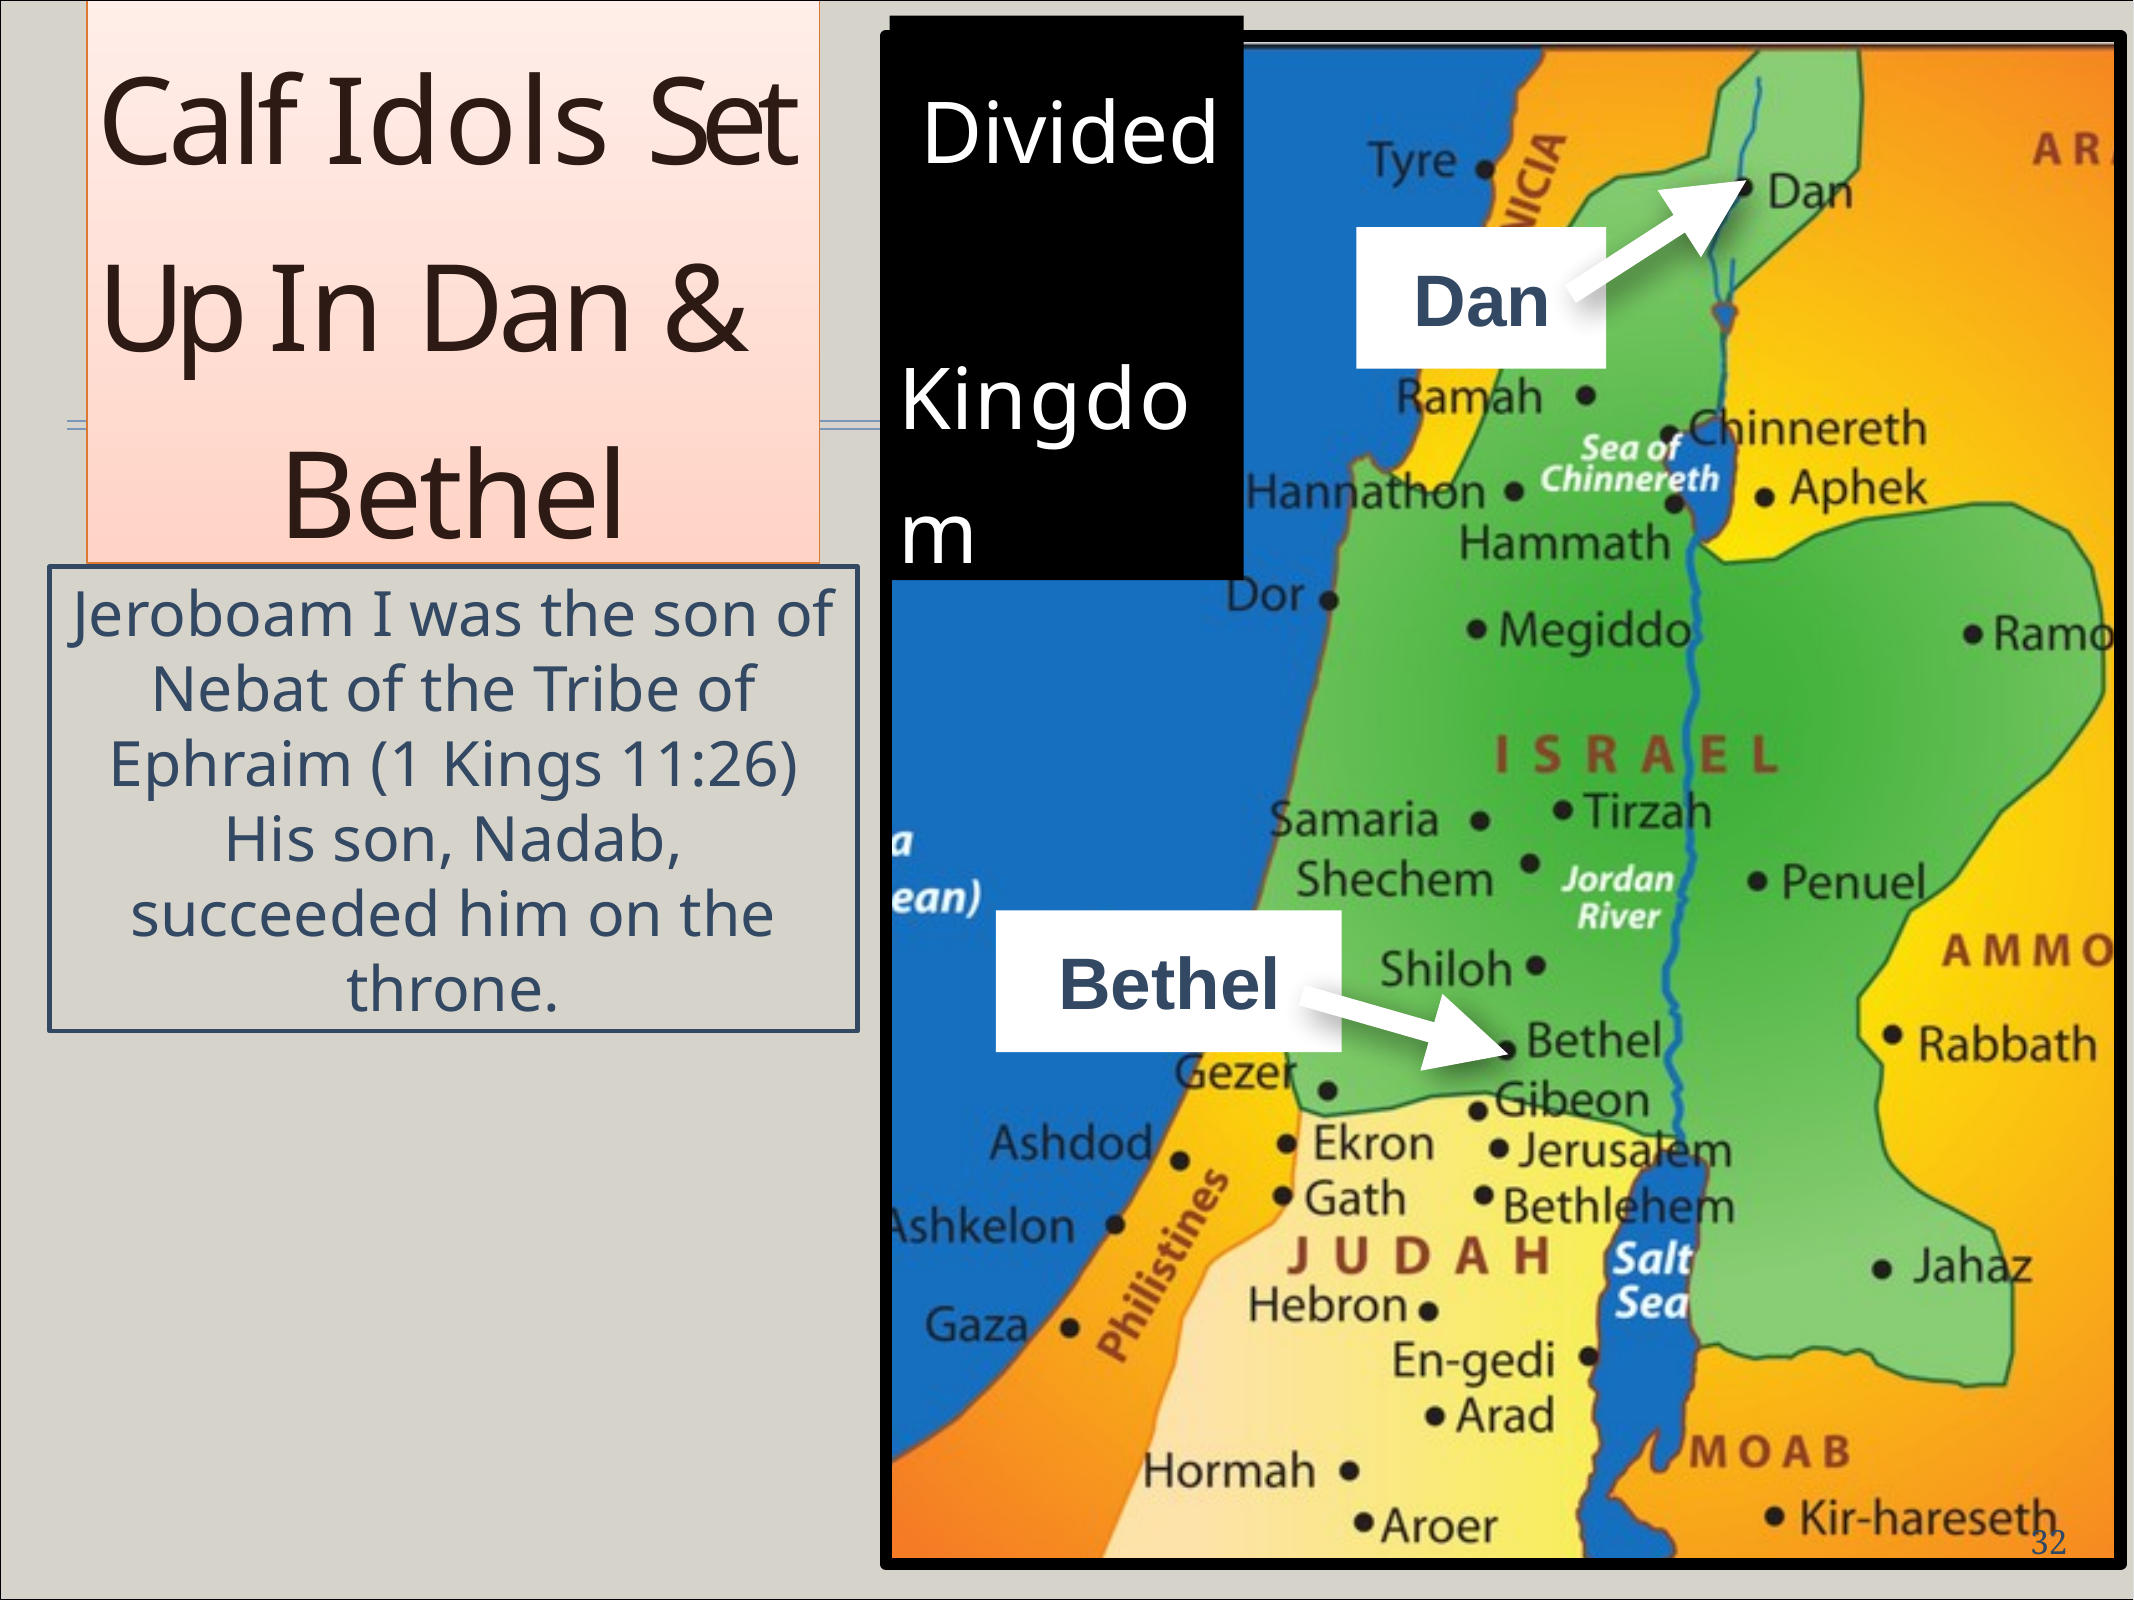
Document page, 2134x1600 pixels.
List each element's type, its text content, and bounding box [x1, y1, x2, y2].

text_box [0, 0, 2134, 1600]
text_box Jeroboam I was the son of Nebat of the Tribe of Ephraim (1 Kings 11:26) His son, Nadab, succeeded him on the throne. [49, 566, 858, 1031]
slide_number 32 [2020, 1511, 2077, 1571]
